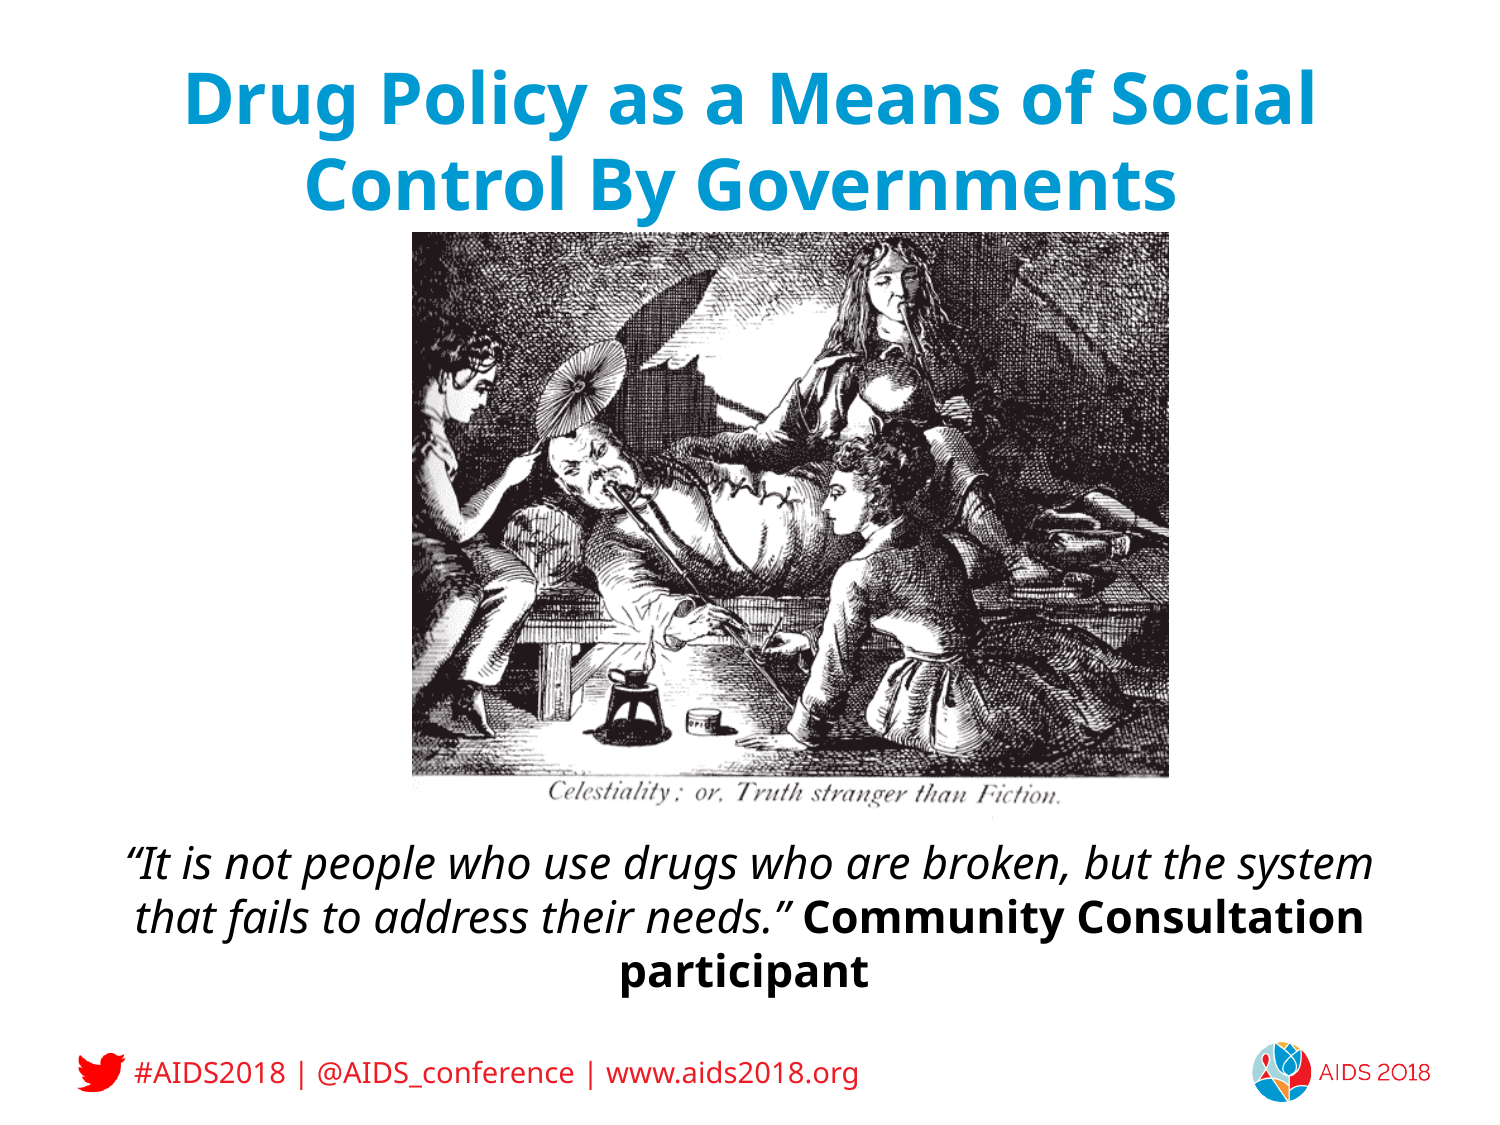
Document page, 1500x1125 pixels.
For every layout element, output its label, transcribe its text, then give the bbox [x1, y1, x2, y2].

list “It is not people who use drugs who are broken, but the system that fails to address their needs.” Community Consultation participant [75, 262, 1425, 1005]
picture [217, 232, 1364, 823]
picture [1252, 1042, 1430, 1102]
title Drug Policy as a Means of Social Control By Governments [75, 45, 1425, 233]
picture [73, 1044, 129, 1100]
